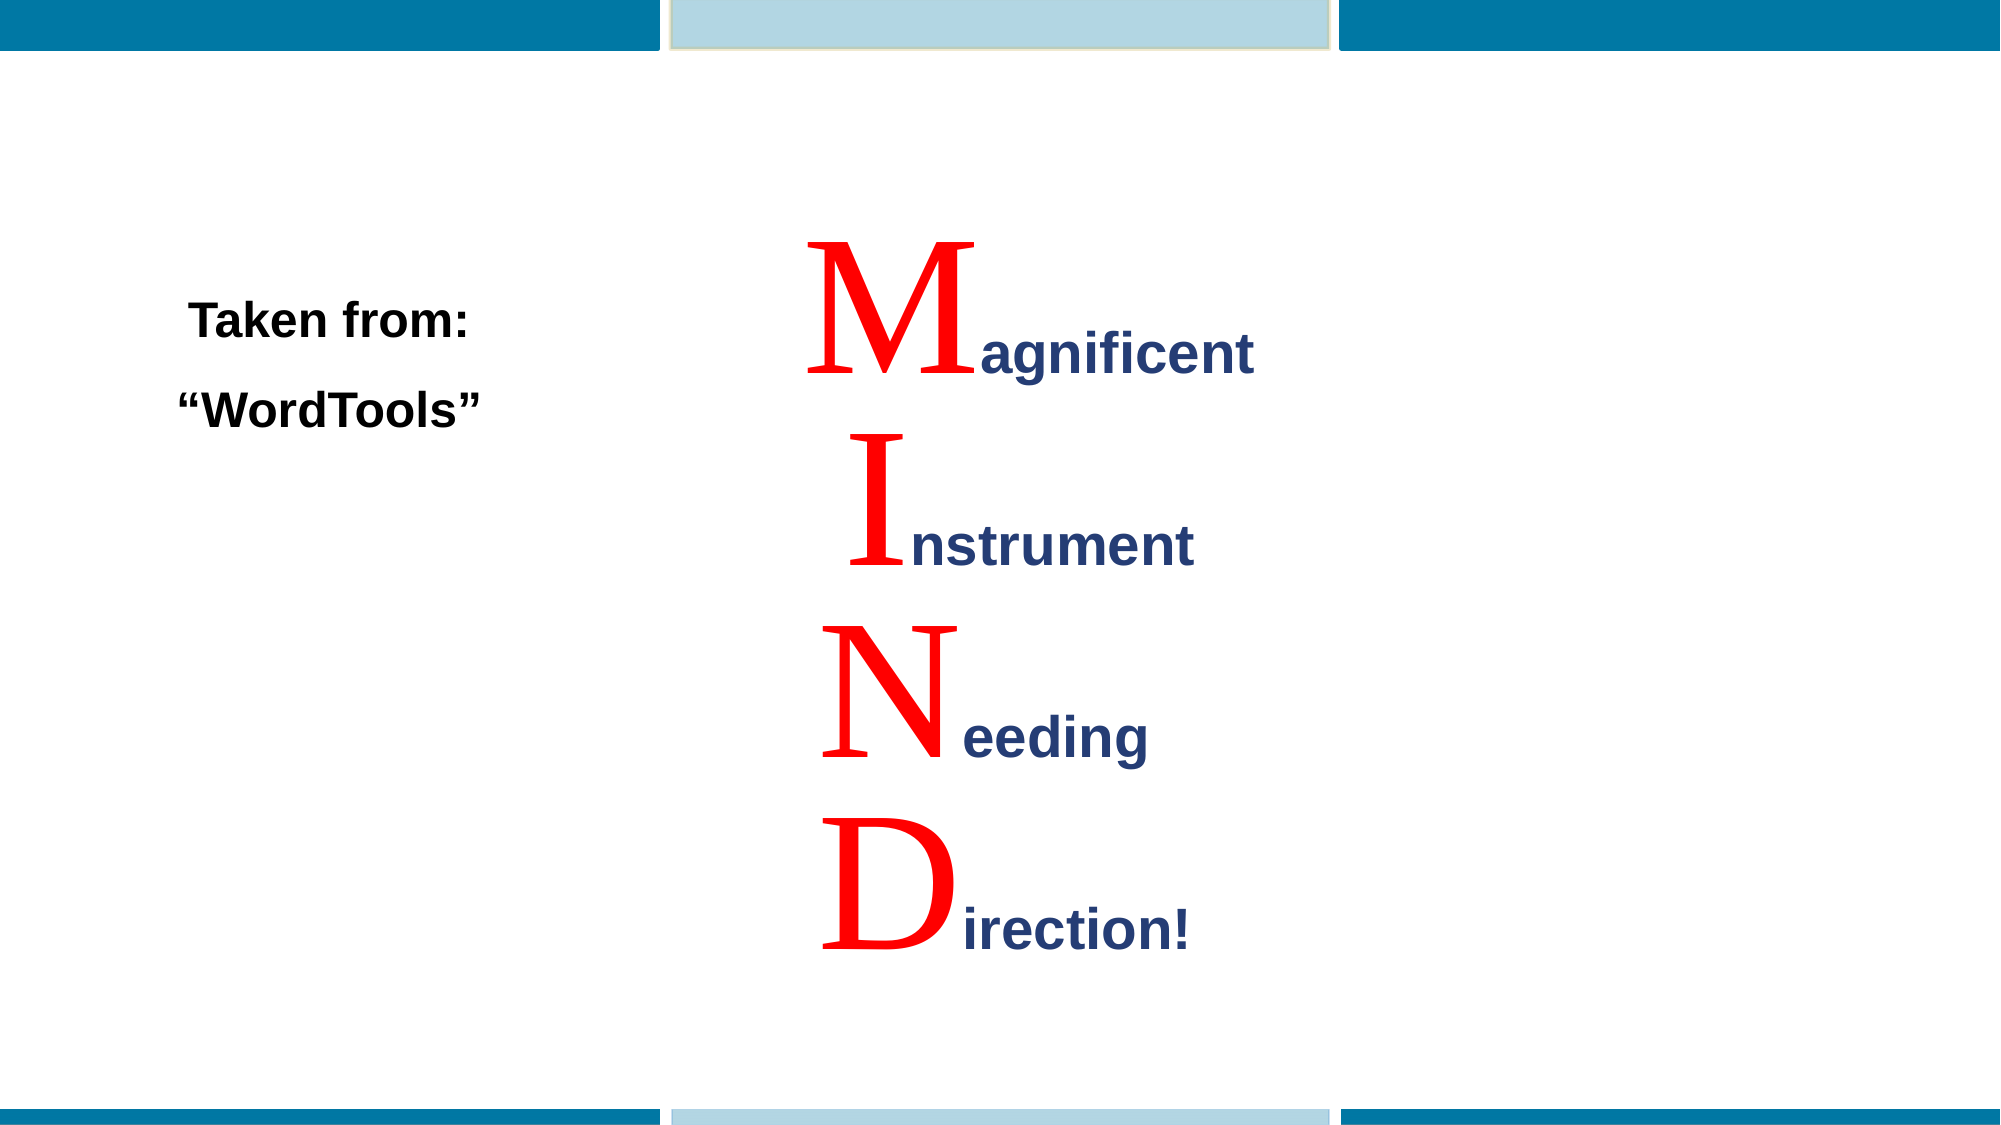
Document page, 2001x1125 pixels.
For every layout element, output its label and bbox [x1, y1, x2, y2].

text_box [0, 0, 2000, 1125]
